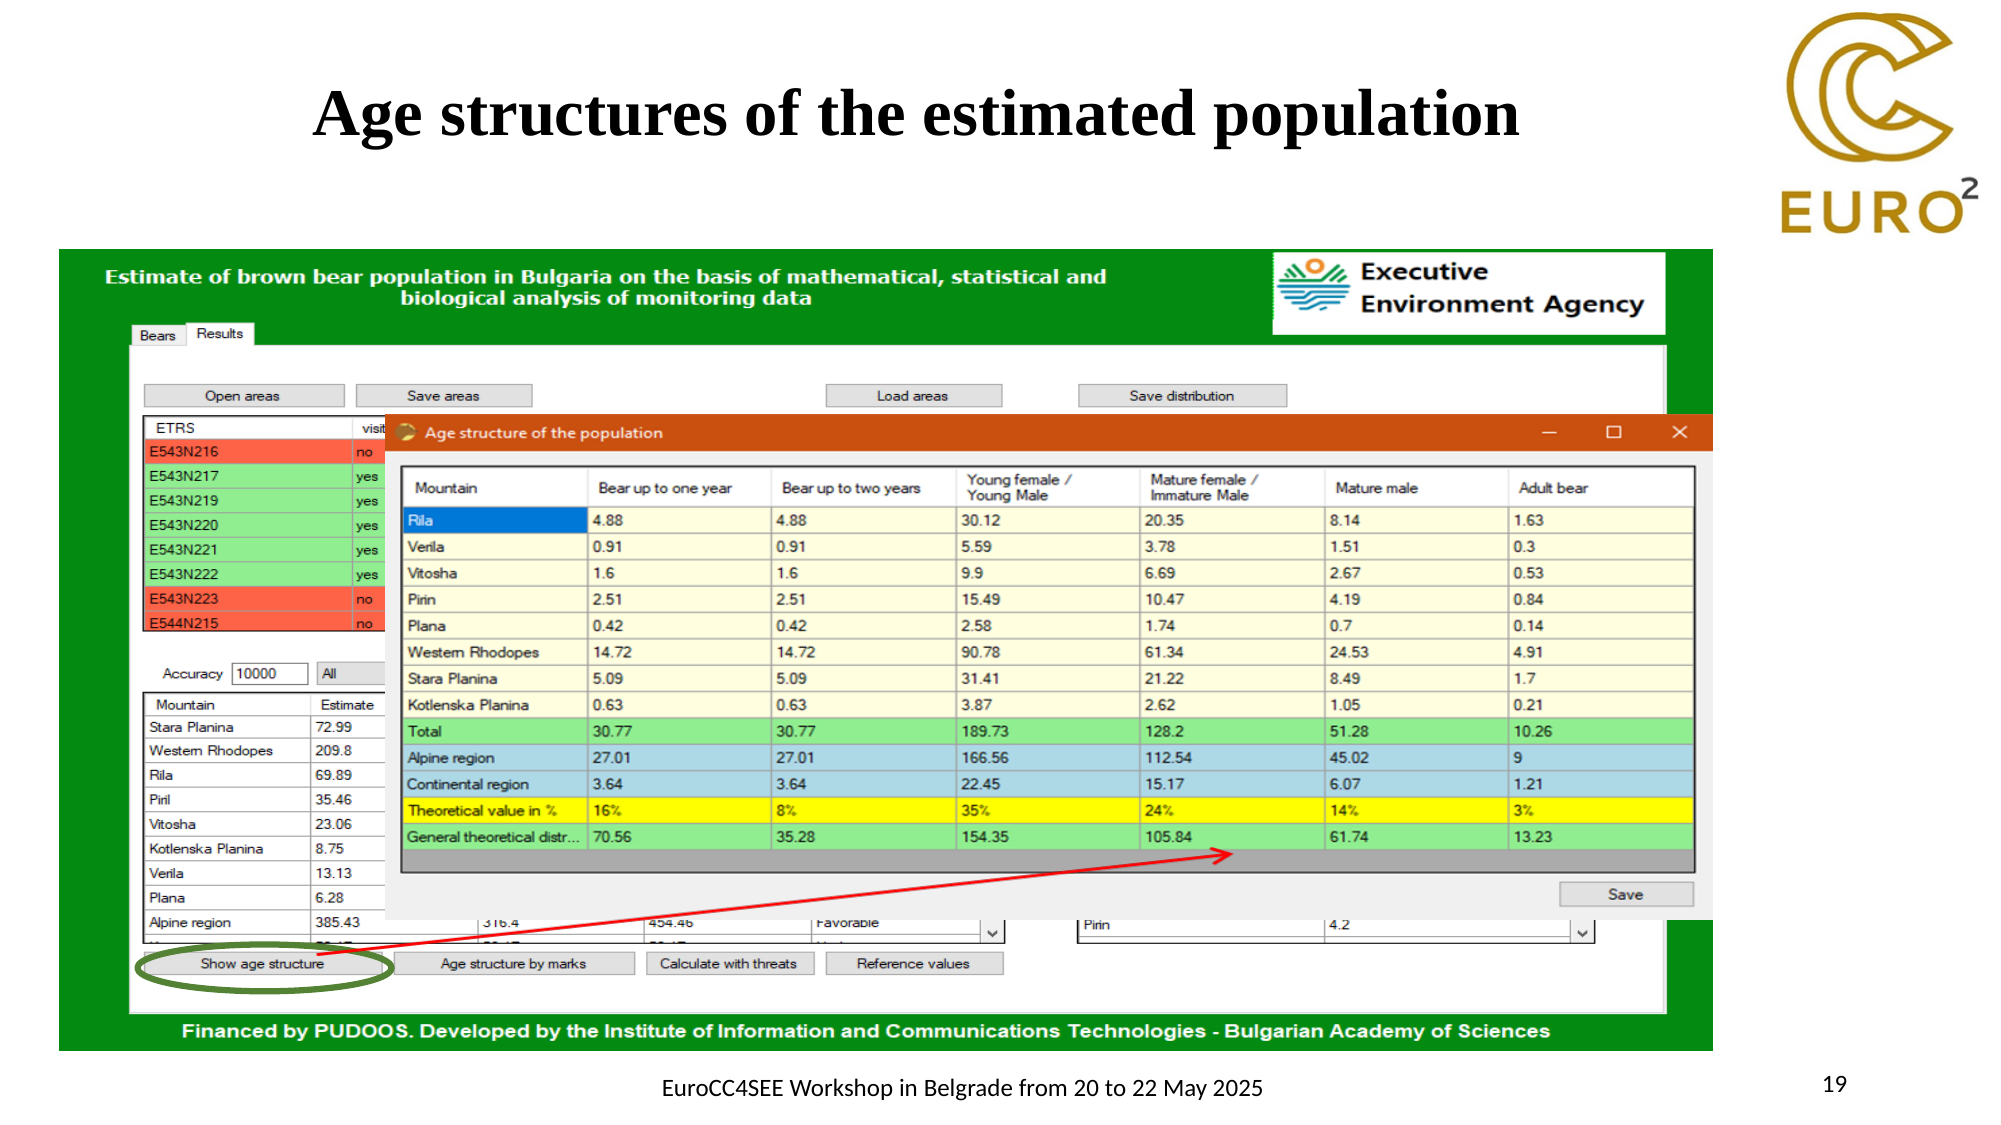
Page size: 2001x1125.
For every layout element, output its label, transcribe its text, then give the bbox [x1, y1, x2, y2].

picture [1756, 12, 1992, 249]
title Age structures of the estimated population [78, 27, 1757, 201]
picture [59, 249, 1713, 1051]
slide_number 19 [1439, 1061, 1863, 1103]
footer EuroCC4SEE Workshop in Belgrade from 20 to 22 May 2025 [305, 1069, 1622, 1103]
